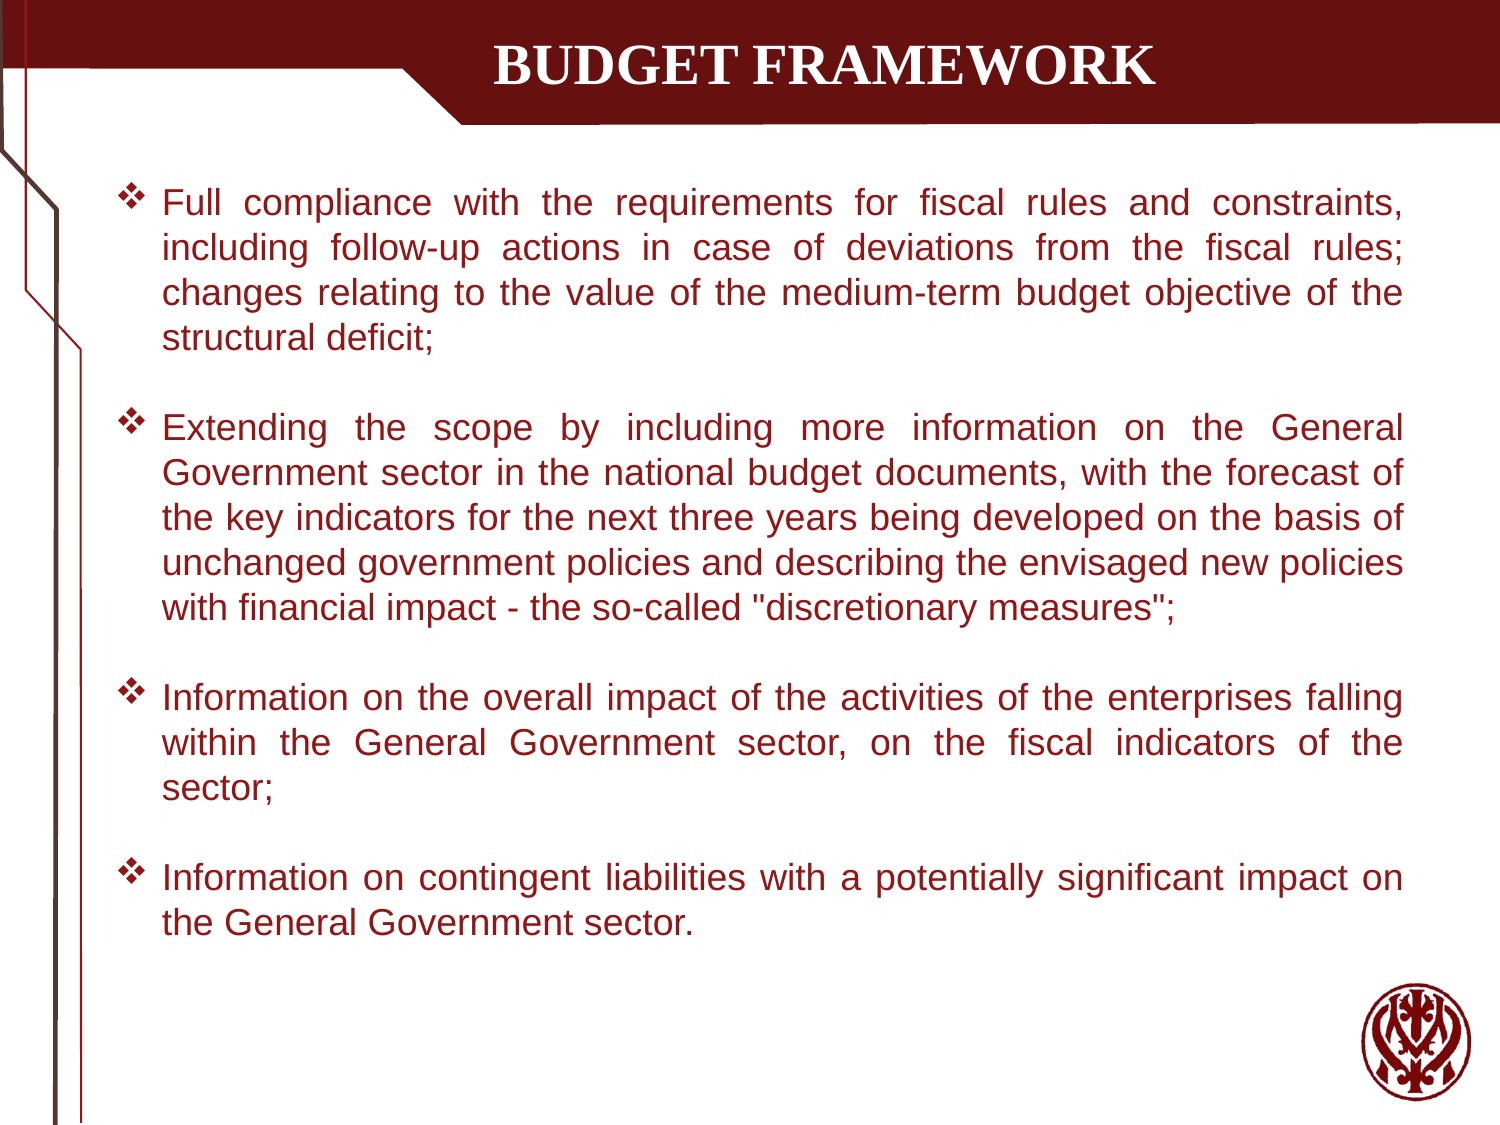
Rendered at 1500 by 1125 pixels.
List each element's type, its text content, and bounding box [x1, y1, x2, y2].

text_box BUDGET FRAMEWORK [478, 19, 1483, 104]
picture [1360, 981, 1472, 1102]
text_box Full compliance with the requirements for fiscal rules and constraints, including follow-up actions in case of deviations from the fiscal rules; changes relating to the value of the medium-term budget objective of the structural deficit; Extending the scope by including more information on the General Government sector in the national budget documents, with the forecast of the key indicators for the next three years being developed on the basis of unchanged government policies and describing the envisaged new policies with financial impact - the so-called "discretionary measures"; Information on the overall impact of the activities of the enterprises falling within the General Government sector, on the fiscal indicators of the sector; Information on contingent liabilities with a potentially significant impact on the General Government sector. [100, 125, 1419, 951]
